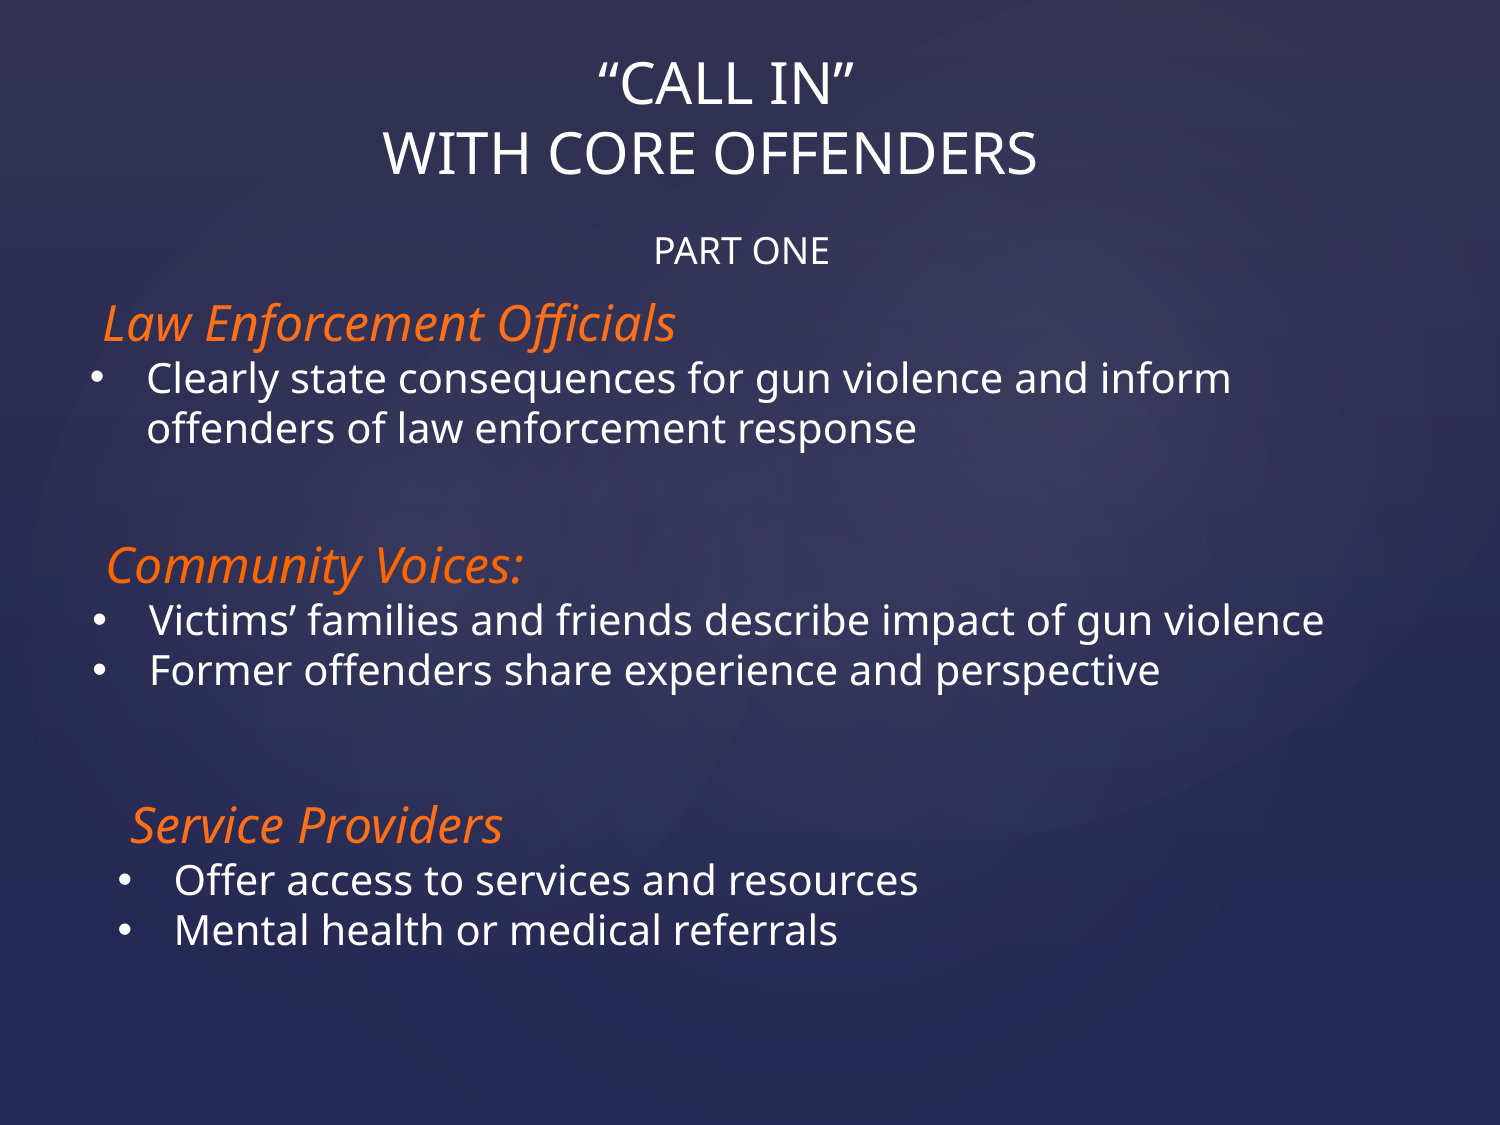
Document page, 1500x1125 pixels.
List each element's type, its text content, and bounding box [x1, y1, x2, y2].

text_box Community Voices: Victims’ families and friends describe impact of gun violence Former offenders share experience and perspective [77, 526, 1448, 752]
text_box “CALL IN” WITH CORE OFFENDERS [77, 38, 1345, 194]
text_box PART ONE [77, 219, 1406, 280]
text_box Service Providers Offer access to services and resources Mental health or medical referrals [102, 786, 1406, 962]
text_box Law Enforcement Officials Clearly state consequences for gun violence and inform offenders of law enforcement response [74, 283, 1345, 604]
